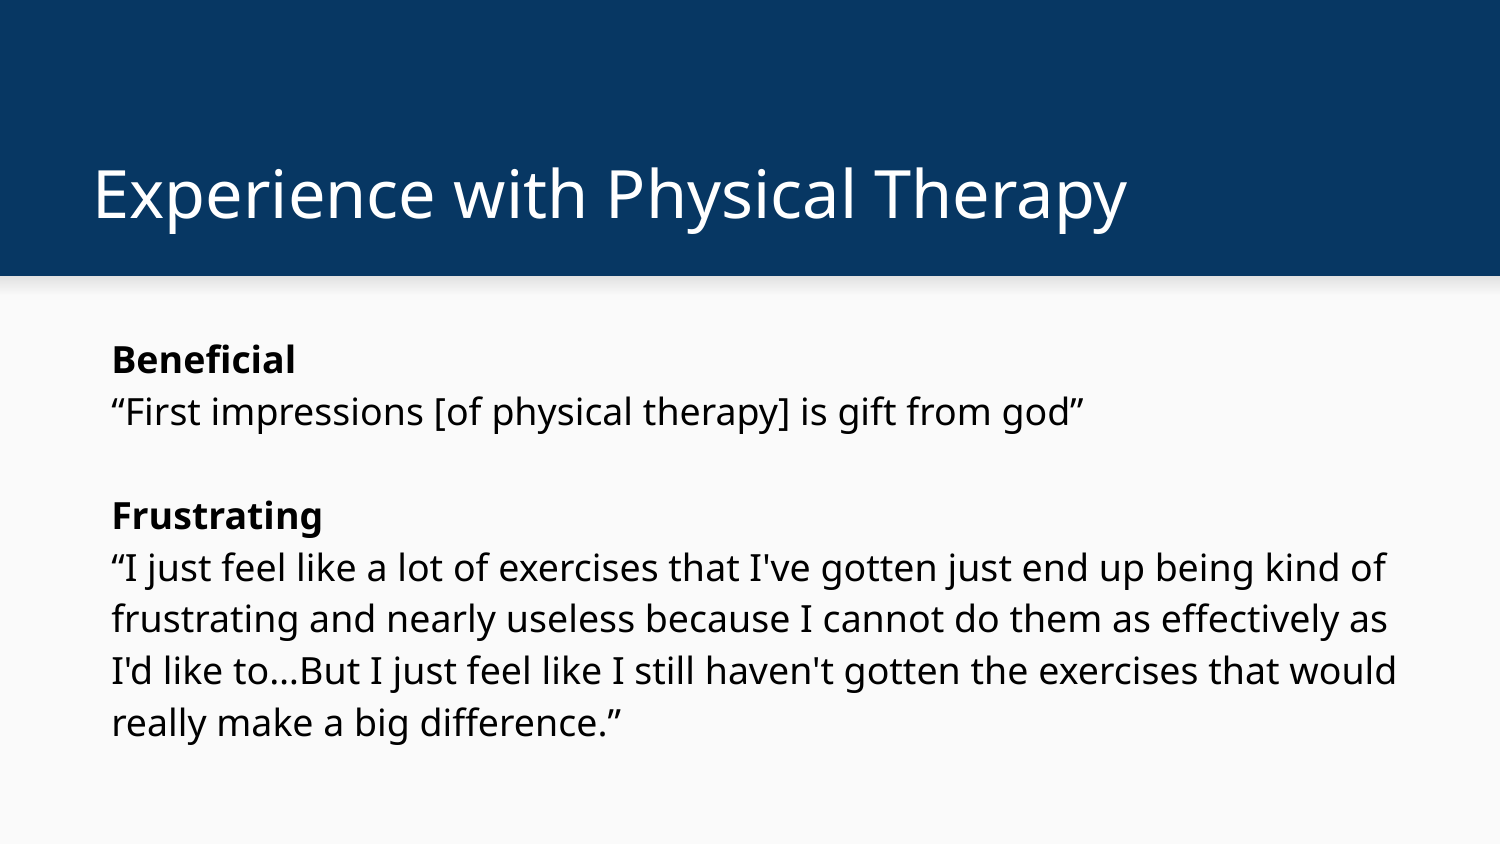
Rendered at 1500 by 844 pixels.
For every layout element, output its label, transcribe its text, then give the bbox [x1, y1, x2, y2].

list Beneficial “First impressions [of physical therapy] is gift from god” Frustrating “I just feel like a lot of exercises that I've gotten just end up being kind of frustrating and nearly useless because I cannot do them as effectively as I'd like to…But I just feel like I still haven't gotten the exercises that would really make a big difference.” [77, 314, 1427, 760]
title Experience with Physical Therapy [77, 121, 1427, 248]
